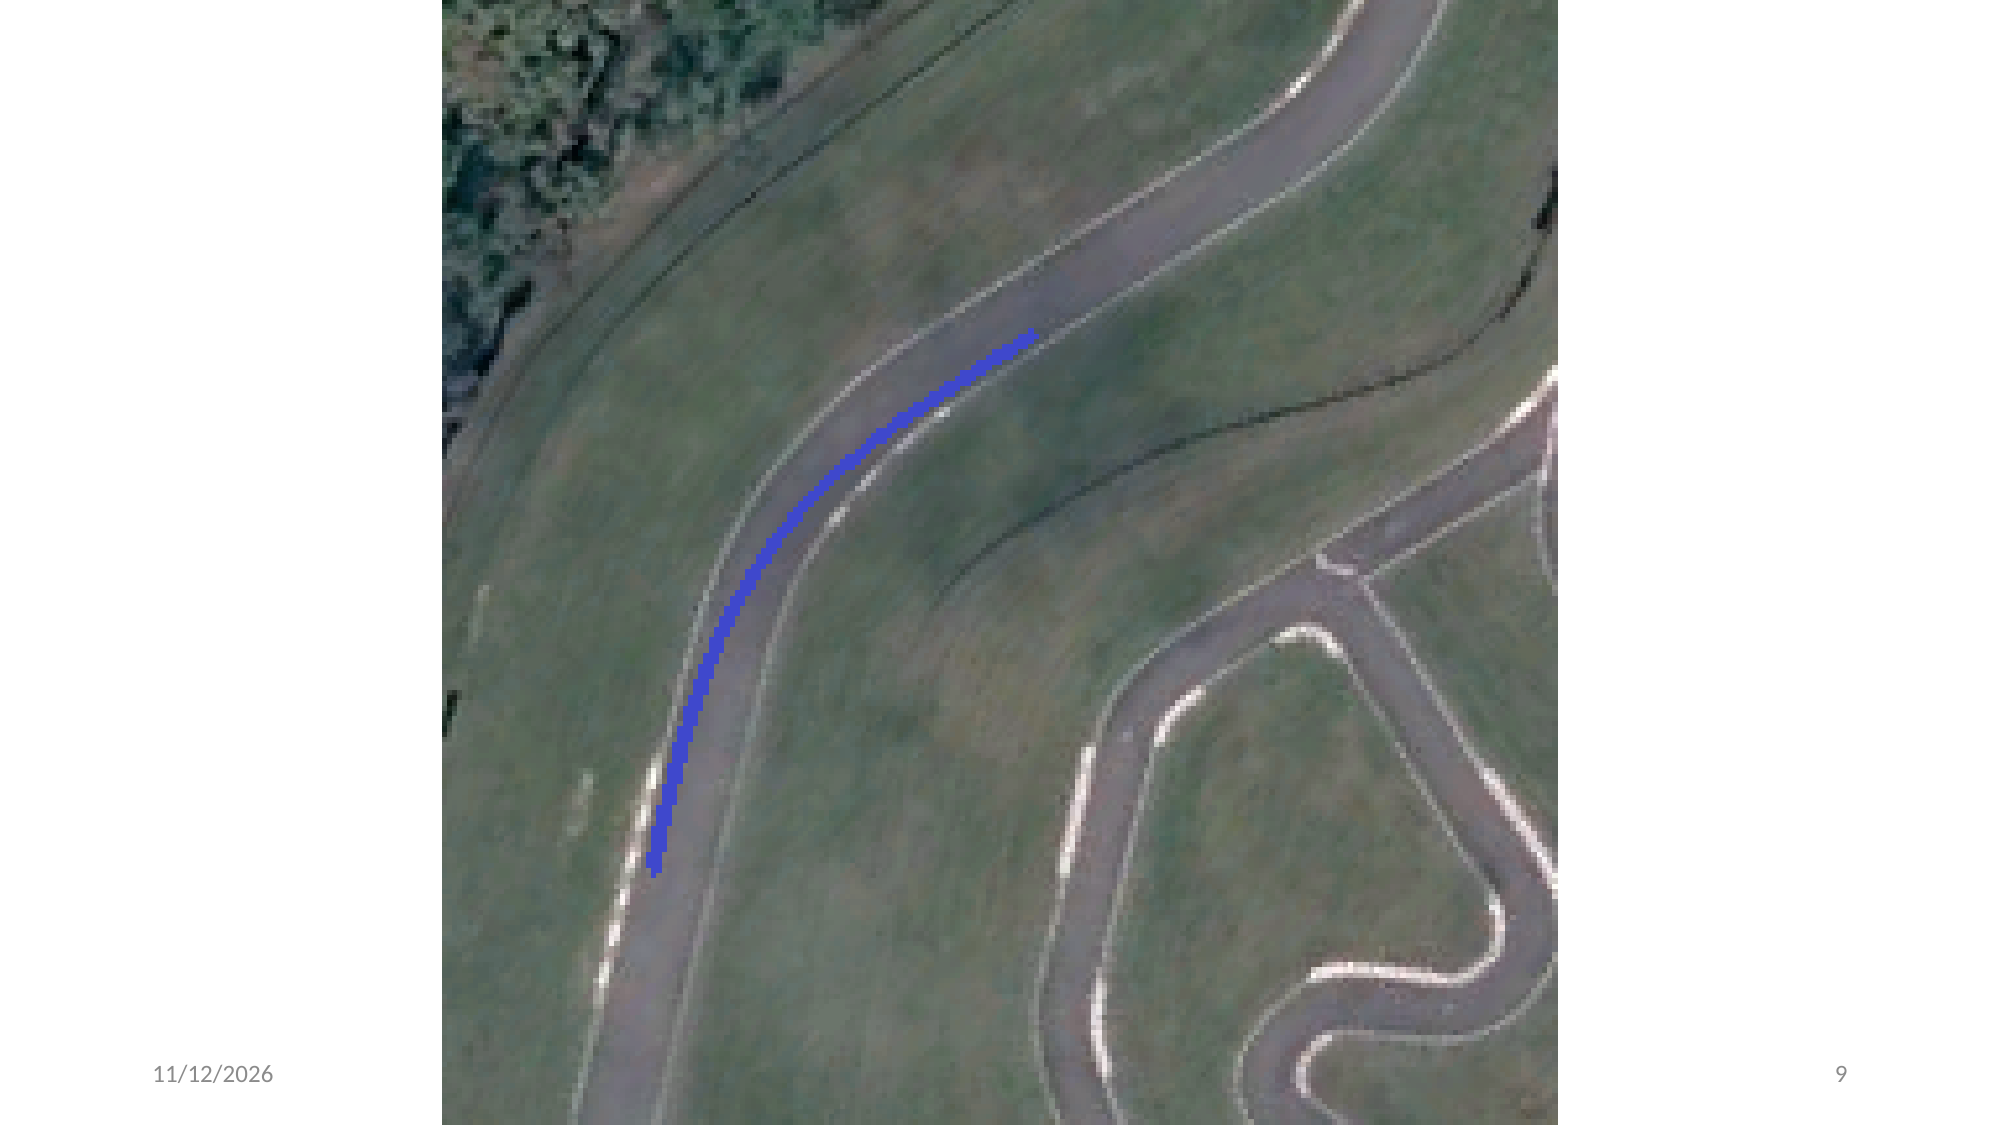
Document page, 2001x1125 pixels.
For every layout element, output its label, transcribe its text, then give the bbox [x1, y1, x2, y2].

picture [442, 0, 1558, 1125]
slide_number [137, 1042, 442, 1103]
slide_number 9 [1558, 1042, 1863, 1103]
